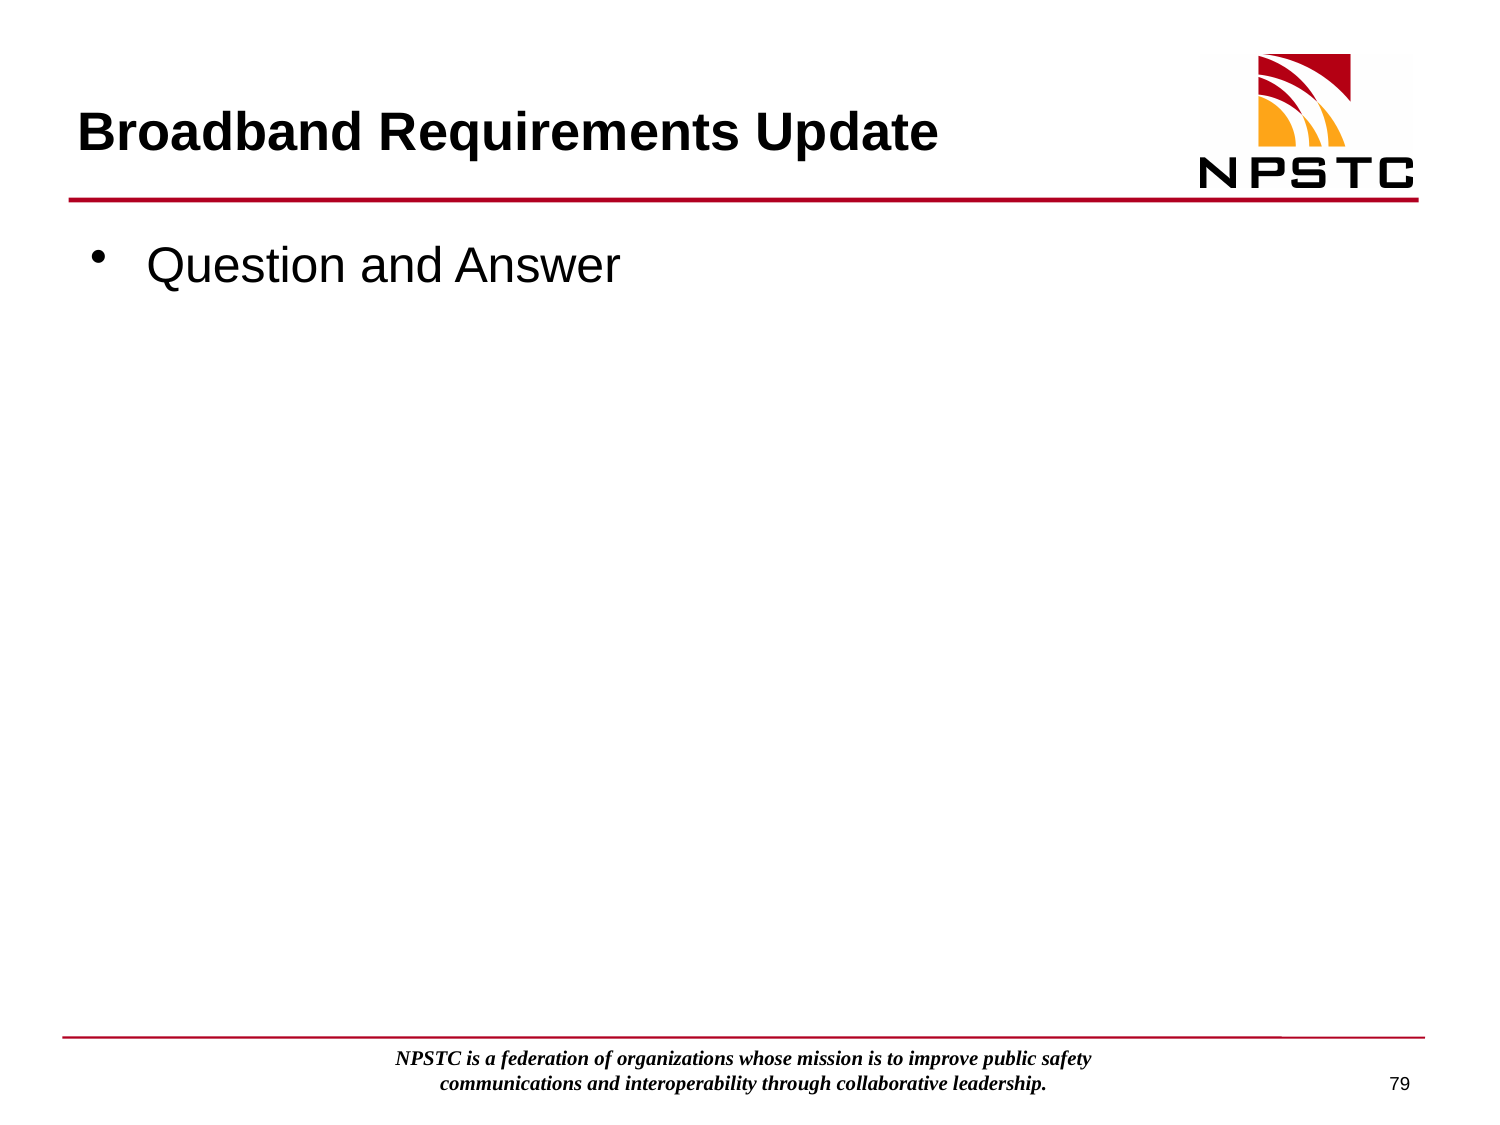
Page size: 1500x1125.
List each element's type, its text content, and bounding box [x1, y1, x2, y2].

picture [1200, 54, 1413, 188]
title Broadband Requirements Update [62, 57, 1175, 200]
list Question and Answer [75, 224, 1413, 1013]
